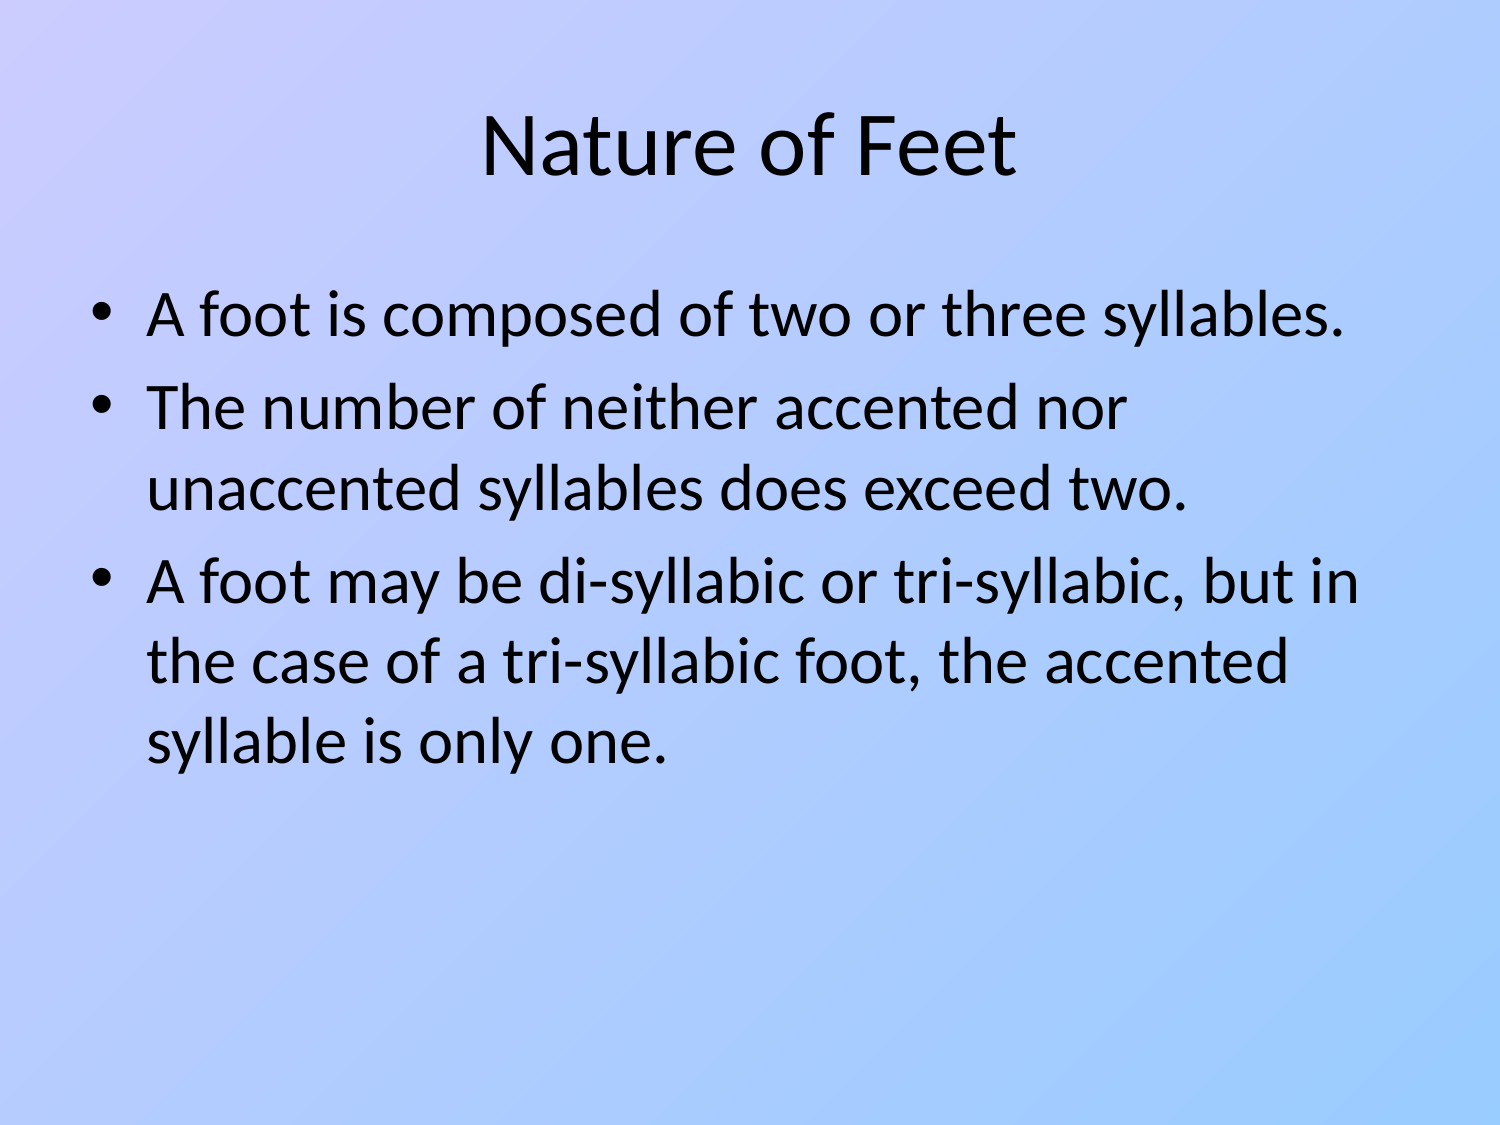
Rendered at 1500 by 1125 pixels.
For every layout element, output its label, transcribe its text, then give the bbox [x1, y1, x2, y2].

list A foot is composed of two or three syllables. The number of neither accented nor unaccented syllables does exceed two. A foot may be di-syllabic or tri-syllabic, but in the case of a tri-syllabic foot, the accented syllable is only one. [75, 262, 1425, 1005]
title Nature of Feet [75, 45, 1425, 233]
